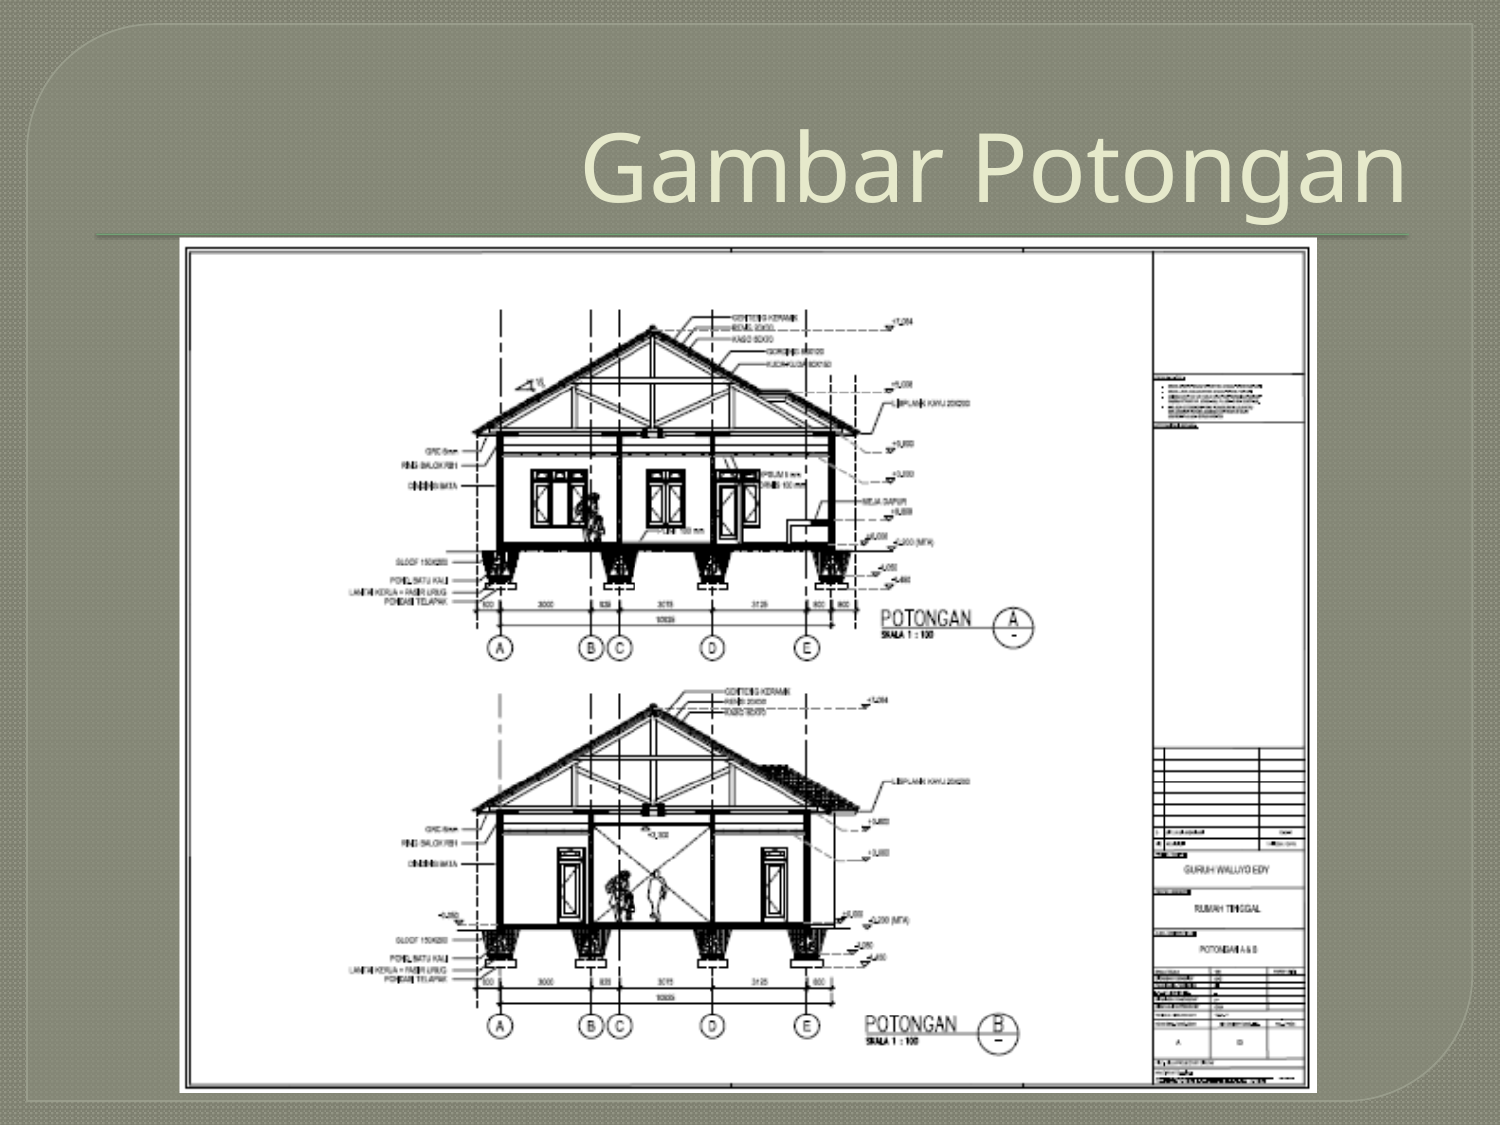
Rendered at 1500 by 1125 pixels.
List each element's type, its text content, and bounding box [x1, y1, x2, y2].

picture [180, 95, 1317, 1125]
title Gambar Potongan [75, 41, 1425, 230]
